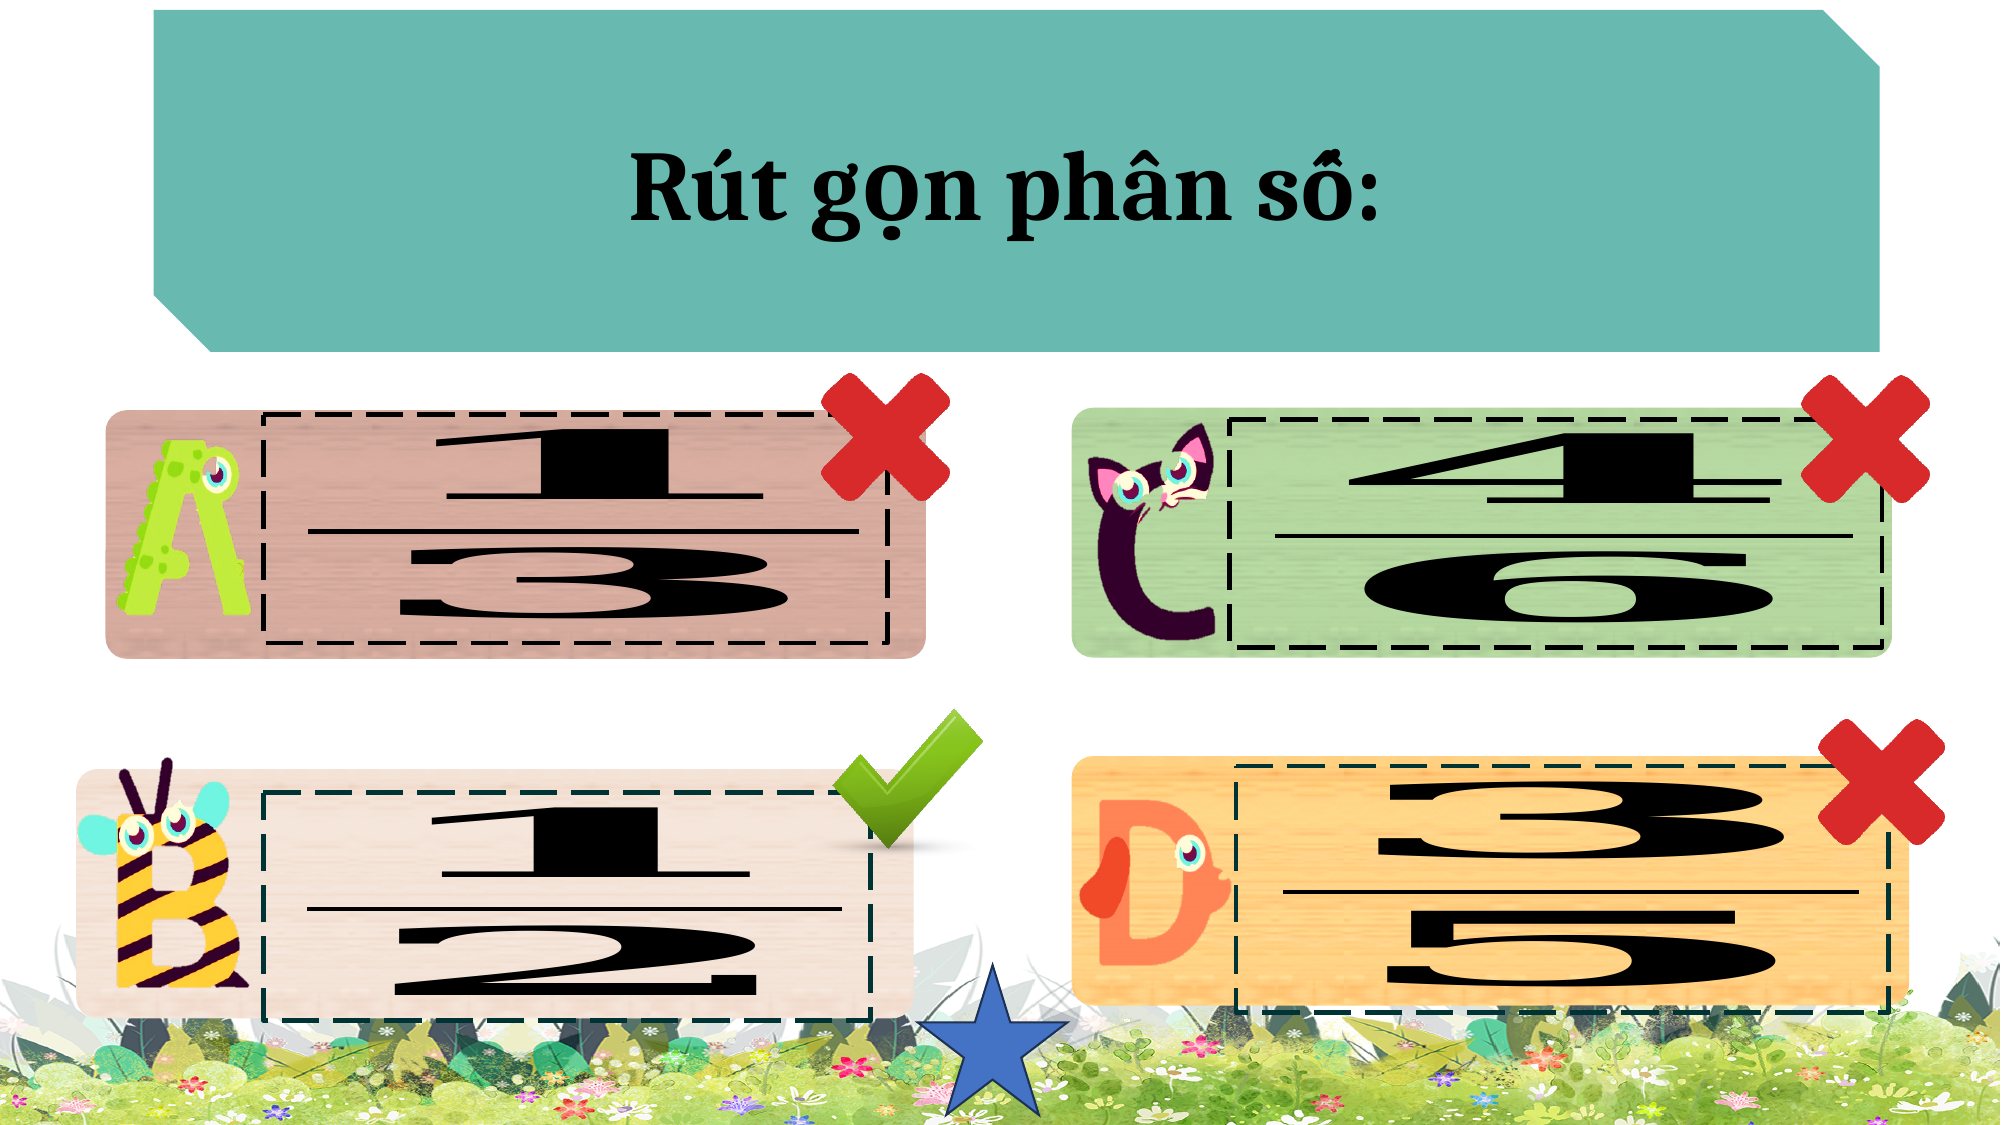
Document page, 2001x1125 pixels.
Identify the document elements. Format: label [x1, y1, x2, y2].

picture [821, 373, 950, 502]
text_box [1067, 382, 1892, 701]
picture [1801, 375, 1930, 503]
text_box [74, 710, 914, 1021]
text_box [3, 306, 926, 659]
text_box [1071, 741, 1910, 1021]
picture [0, 708, 2000, 1125]
